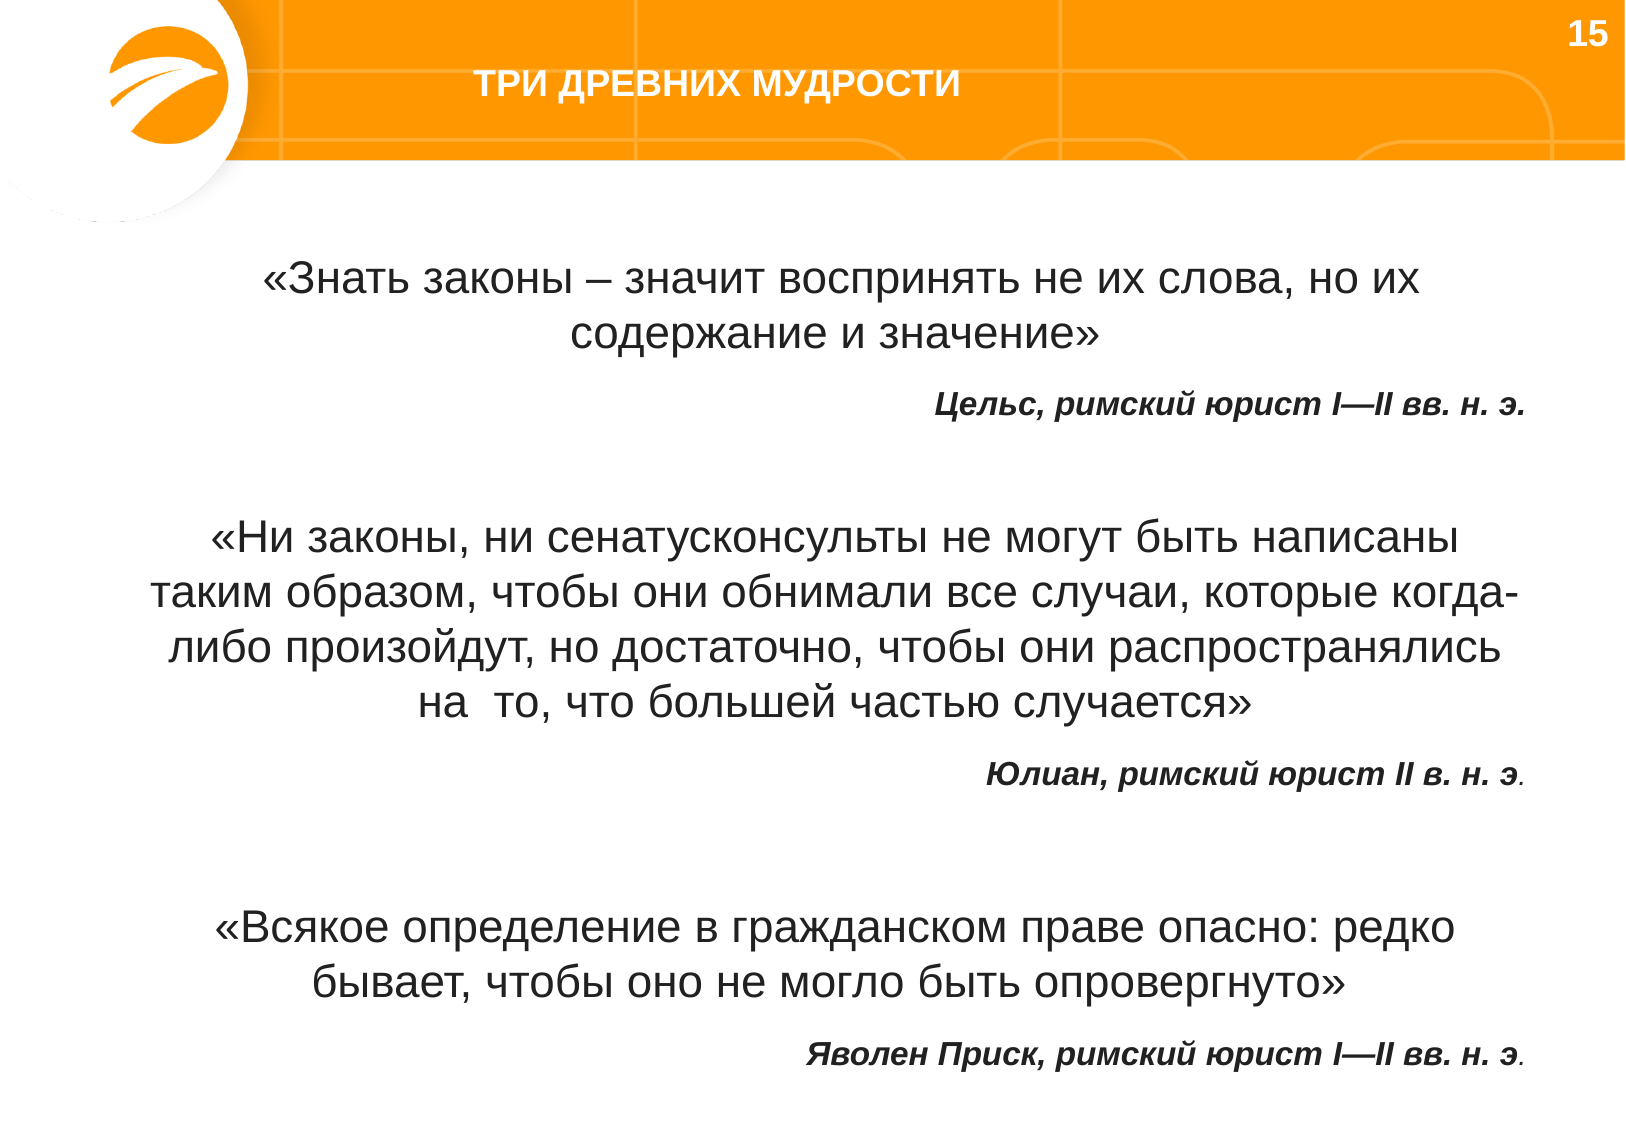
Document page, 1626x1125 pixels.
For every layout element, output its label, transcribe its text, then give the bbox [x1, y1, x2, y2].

slide_number 15 [1462, 1, 1624, 72]
title Три древнИх мудрости [473, 48, 1464, 118]
list «Знать законы – значит воспринять не их слова, но их содержание и значение» Цельс, римский юрист I—II вв. н. э. «Ни законы, ни сенатусконсульты не могут быть написаны таким образом, чтобы они обнимали все случаи, которые когда-либо произойдут, но достаточно, чтобы они распространялись на то, что большей частью случается» Юлиан, римский юрист II в. н. э. «Всякое определение в гражданском праве опасно: редко бывает, чтобы оно не могло быть опровергнуто» Яволен Приск, римский юрист I—II вв. н. э. [144, 247, 1527, 1028]
picture [0, 0, 1625, 1125]
